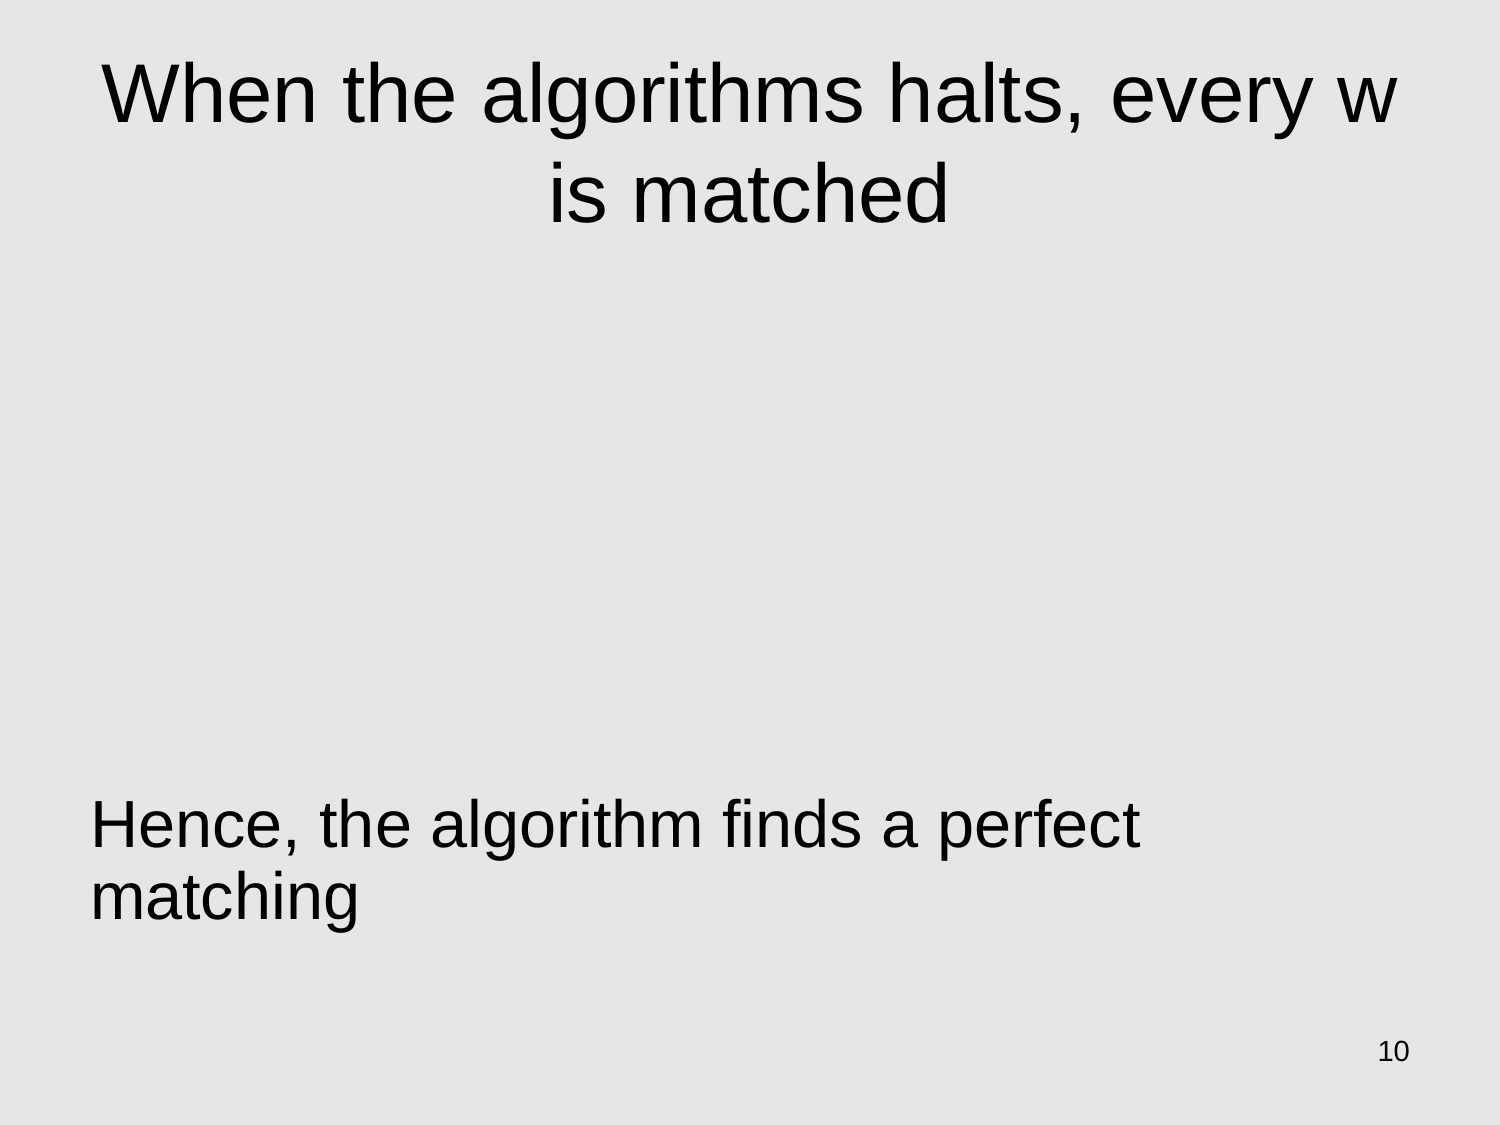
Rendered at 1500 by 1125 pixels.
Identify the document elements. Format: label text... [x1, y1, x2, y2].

slide_number 10 [1074, 1024, 1426, 1103]
list Hence, the algorithm finds a perfect matching [75, 262, 1425, 1005]
title When the algorithms halts, every w is matched [75, 45, 1425, 233]
